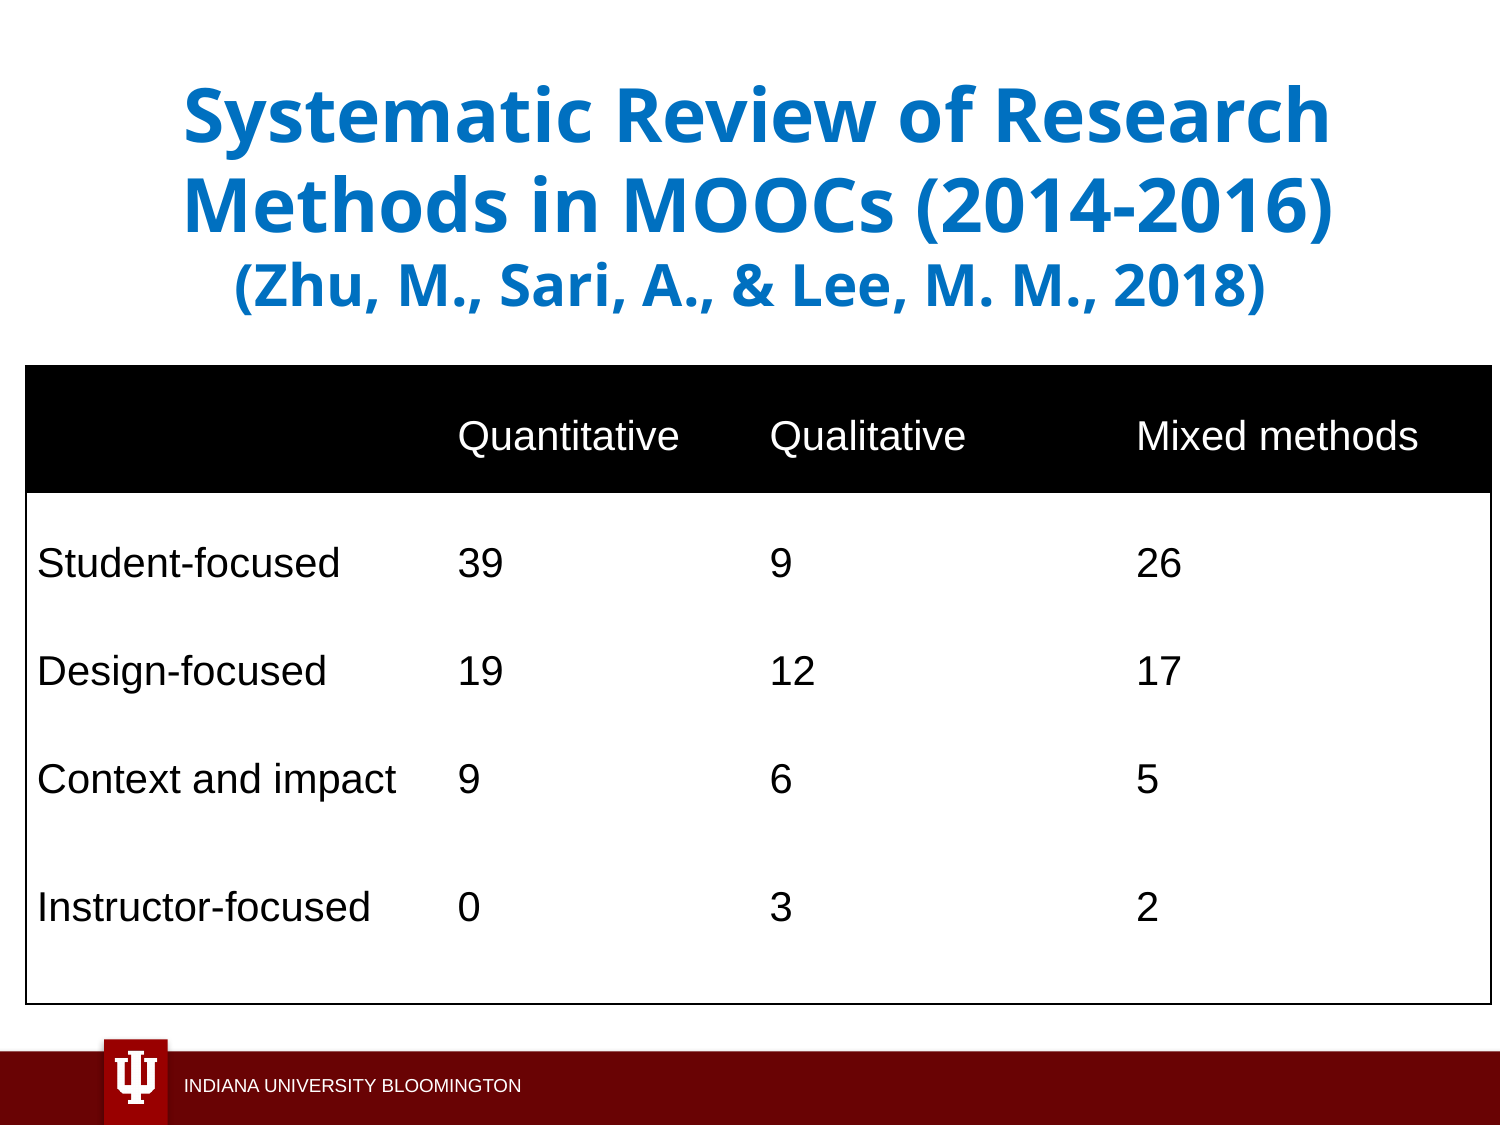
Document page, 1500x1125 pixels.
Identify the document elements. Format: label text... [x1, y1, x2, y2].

table_cell 12 [758, 601, 1125, 709]
table_cell 19 [446, 601, 758, 709]
table_cell 9 [446, 709, 758, 837]
table_cell 9 [758, 493, 1125, 601]
table_cell Student-focused [27, 493, 446, 601]
table_cell 5 [1125, 709, 1490, 837]
table_cell Instructor-focused [27, 837, 446, 1003]
table_cell Design-focused [27, 601, 446, 709]
title Systematic Review of Research Methods in MOOCs (2014-2016) (Zhu, M., Sari, A., & Lee, M. M., 2018) [85, 43, 1432, 342]
table_cell 6 [758, 709, 1125, 837]
table_cell 3 [758, 837, 1125, 1003]
table_cell 39 [446, 493, 758, 601]
table_header Mixed methods [1125, 367, 1490, 493]
table_cell 17 [1125, 601, 1490, 709]
table_cell 26 [1125, 493, 1490, 601]
table_cell 2 [1125, 837, 1490, 1003]
table_header Quantitative [446, 367, 758, 493]
table_cell Context and impact [27, 709, 446, 837]
table_header Qualitative [758, 367, 1125, 493]
table_header [27, 367, 446, 493]
table_cell 0 [446, 837, 758, 1003]
